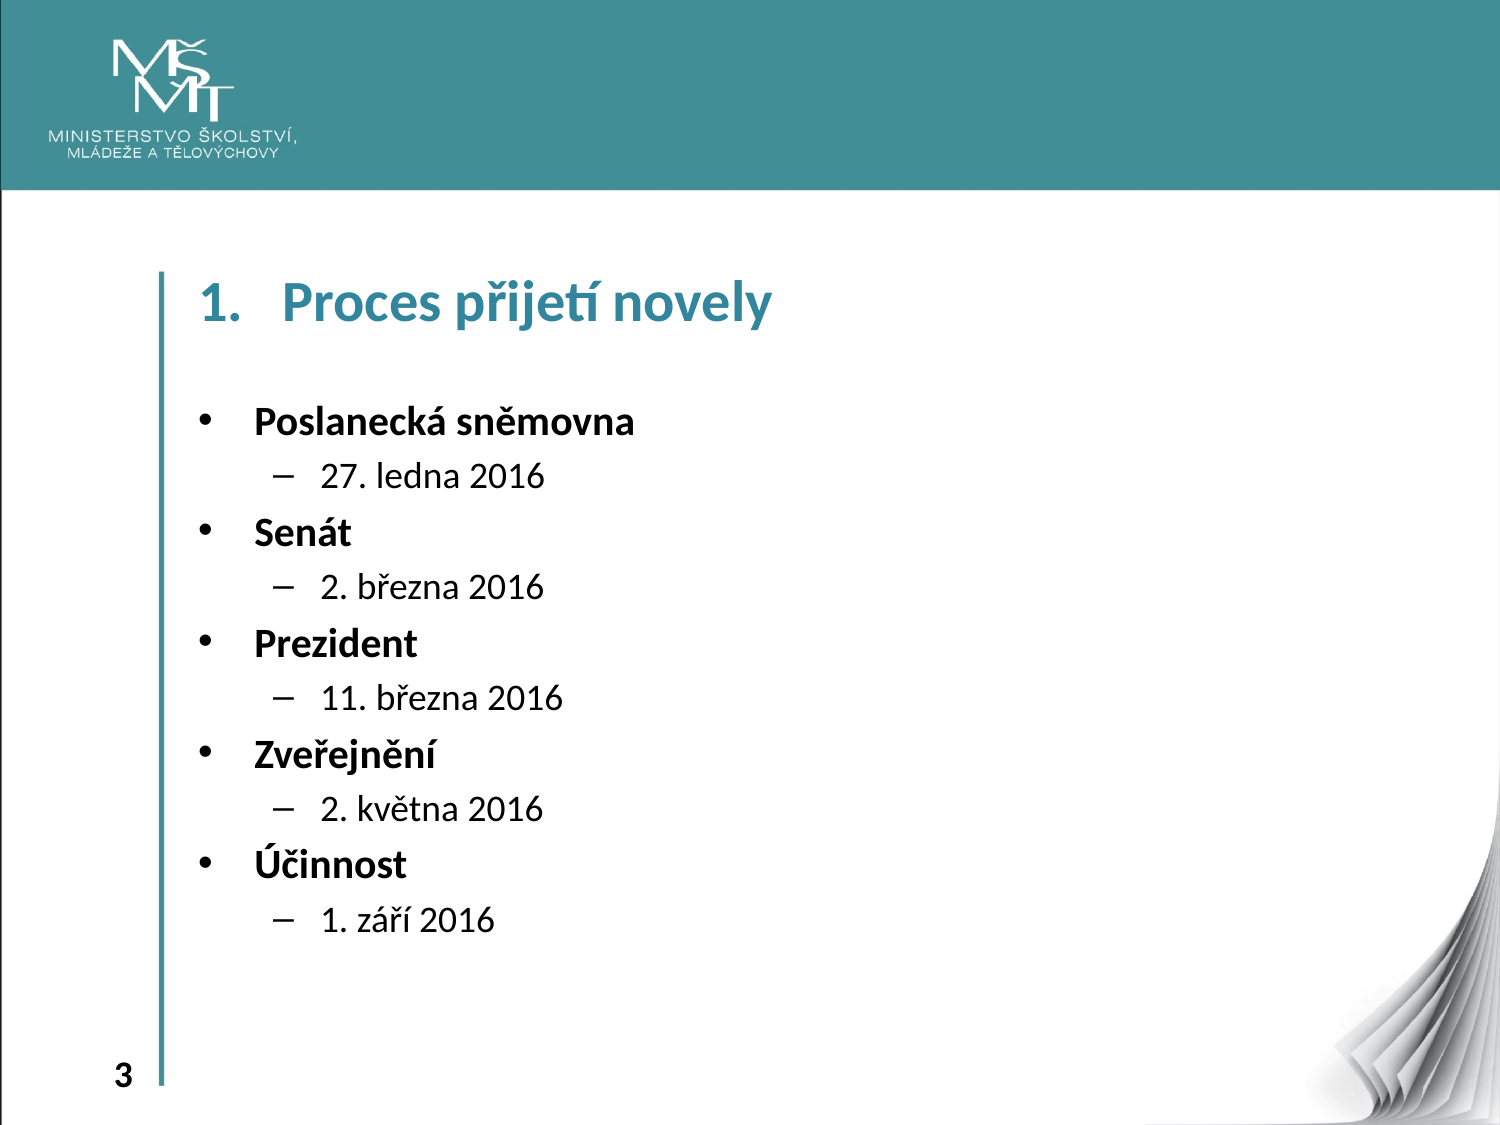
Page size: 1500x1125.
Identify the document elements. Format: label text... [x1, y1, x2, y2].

text_box [572, 1010, 1500, 1086]
list Proces přijetí novely Poslanecká sněmovna 27. ledna 2016 Senát 2. března 2016 Prezident 11. března 2016 Zveřejnění 2. května 2016 Účinnost 1. září 2016 [183, 255, 1425, 1083]
picture [0, 0, 1500, 1125]
